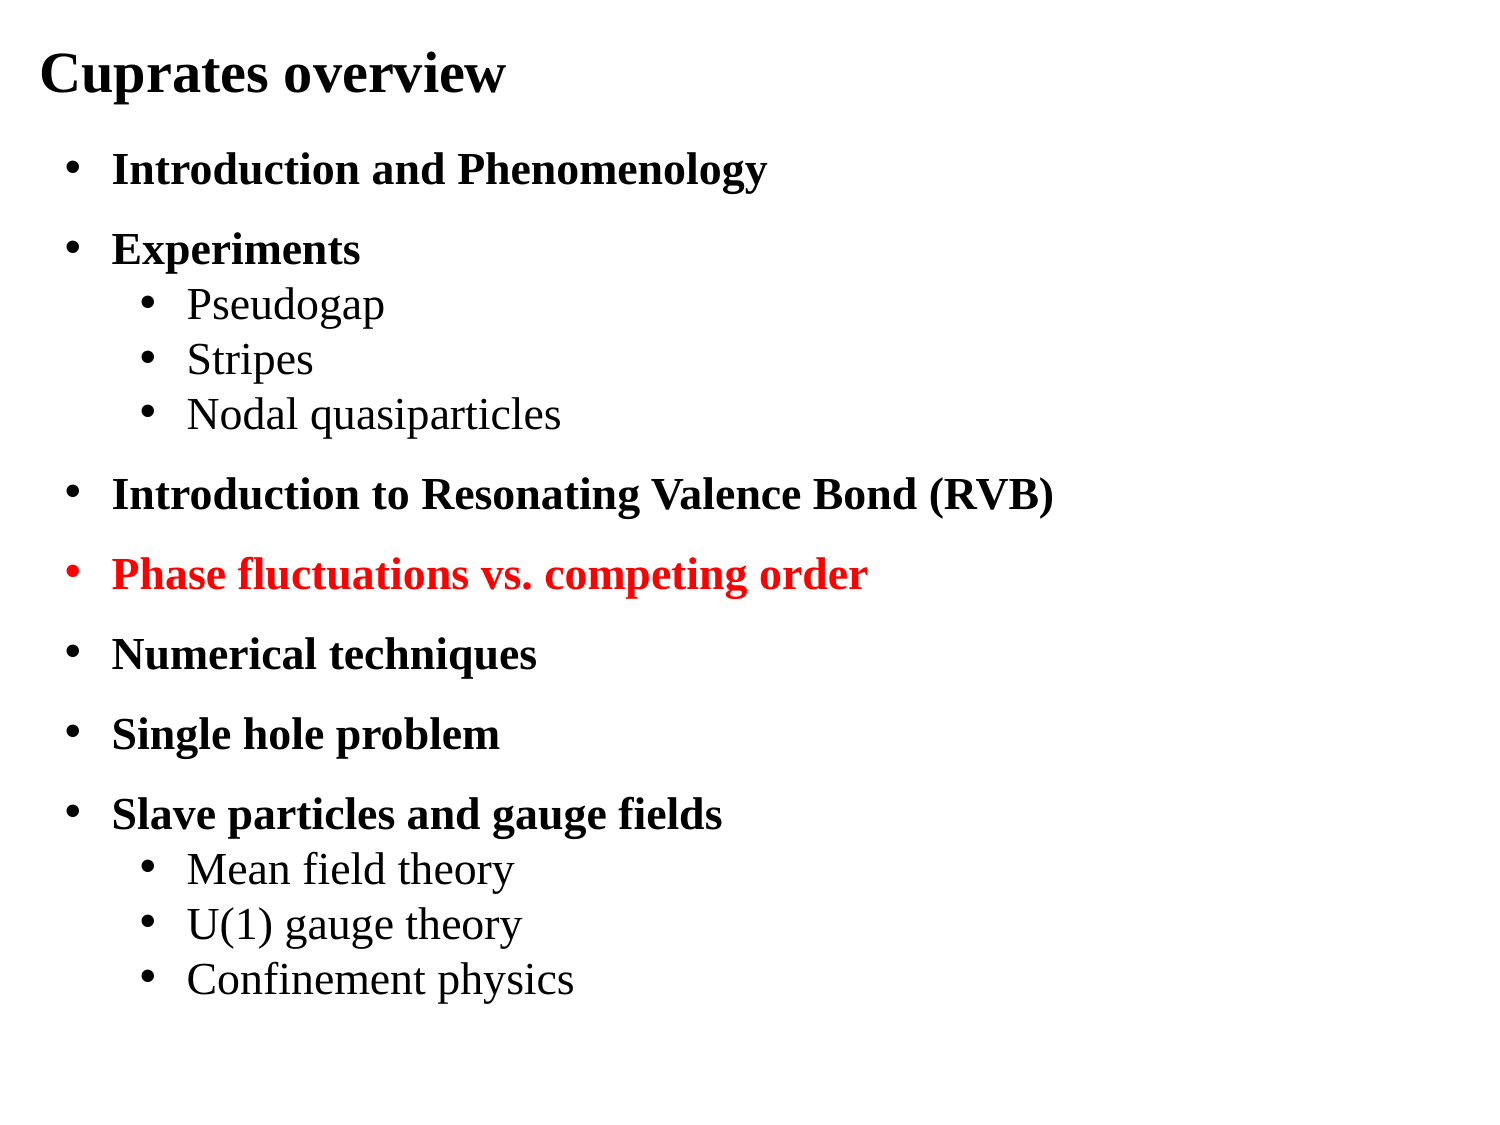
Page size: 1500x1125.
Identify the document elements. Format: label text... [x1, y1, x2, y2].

text_box Introduction and Phenomenology Experiments Pseudogap Stripes Nodal quasiparticles Introduction to Resonating Valence Bond (RVB) Phase fluctuations vs. competing order Numerical techniques Single hole problem Slave particles and gauge fields Mean field theory U(1) gauge theory Confinement physics [49, 131, 1463, 1011]
text_box Cuprates overview [24, 26, 1463, 112]
